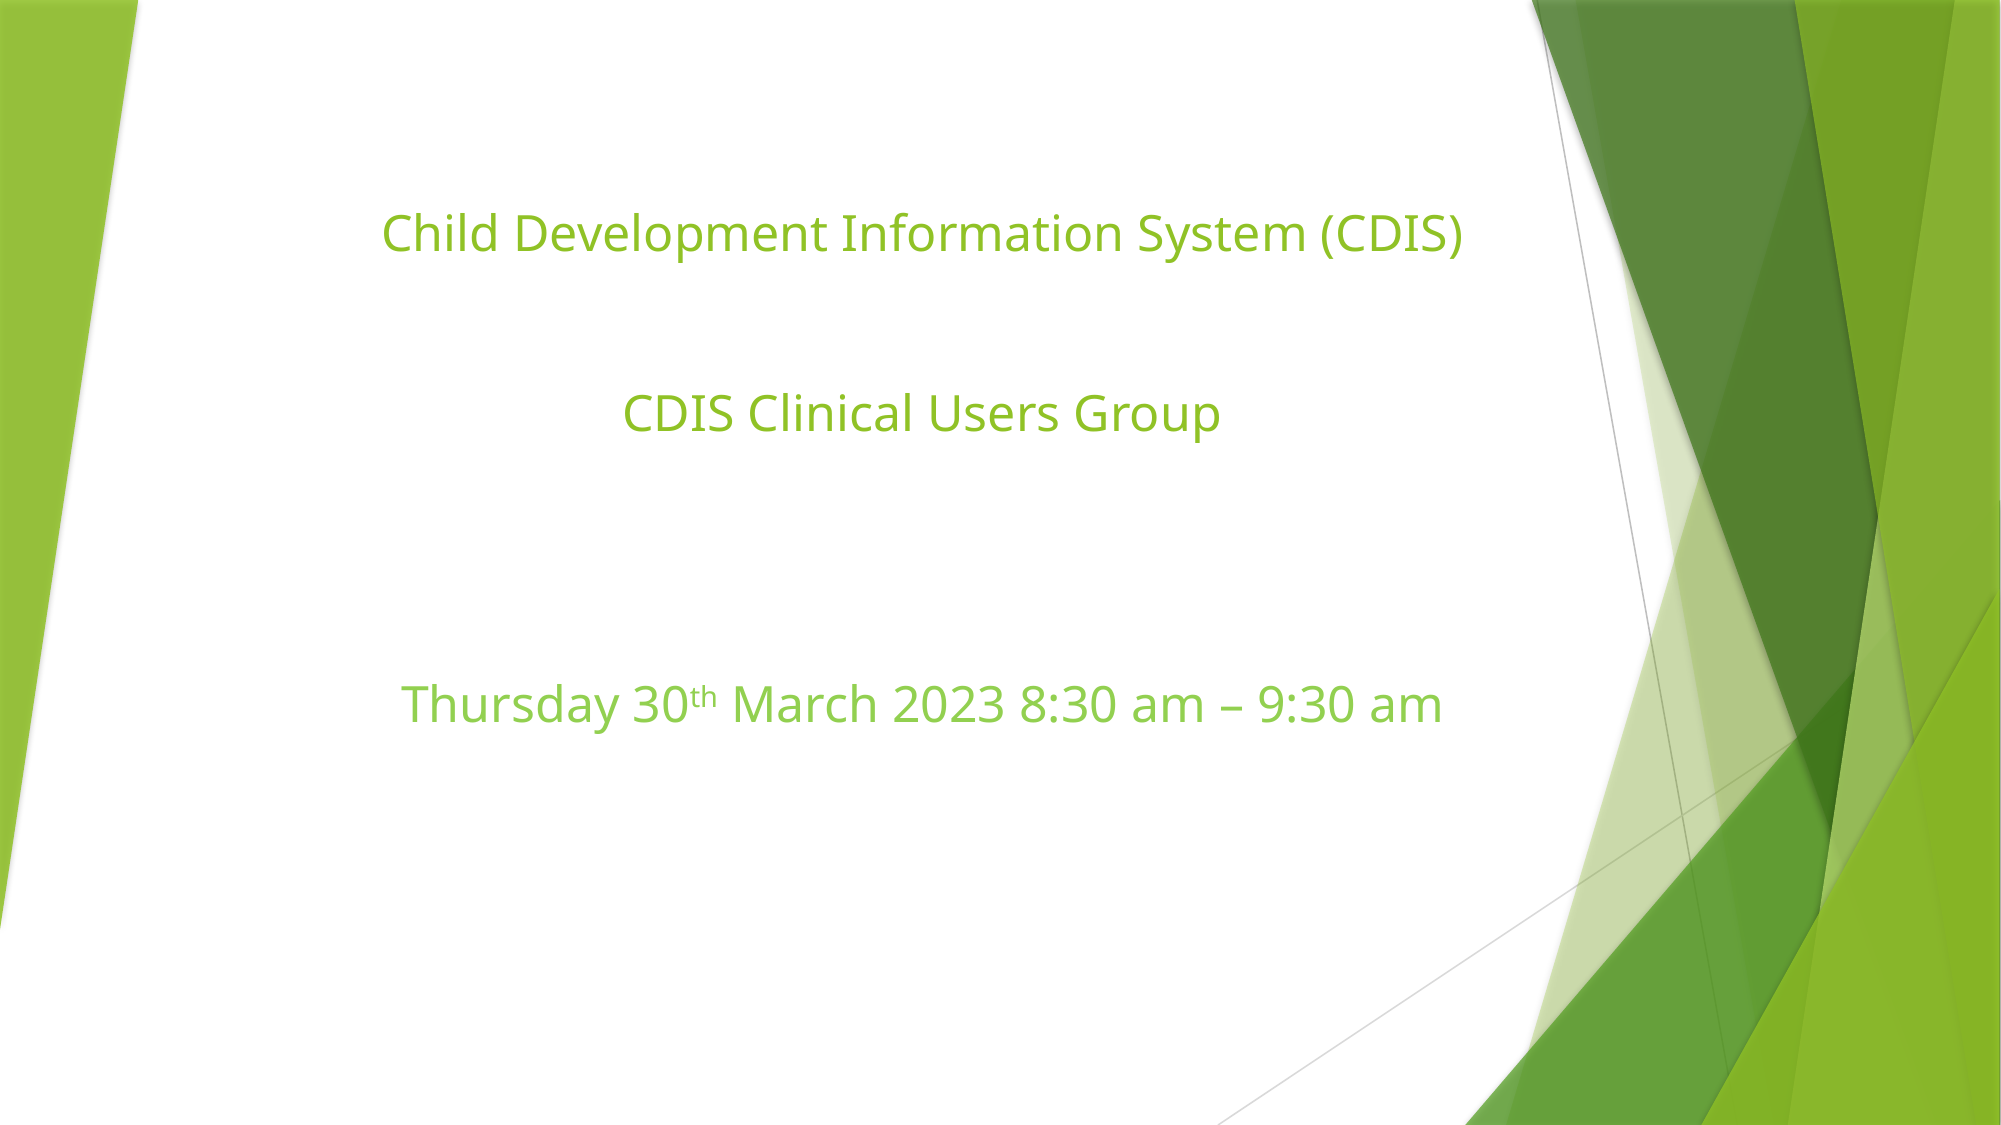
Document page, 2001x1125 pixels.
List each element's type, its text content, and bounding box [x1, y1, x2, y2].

title Child Development Information System (CDIS) CDIS Clinical Users Group [247, 224, 1598, 610]
subtitle Thursday 30th March 2023 8:30 am – 9:30 am [247, 664, 1598, 845]
